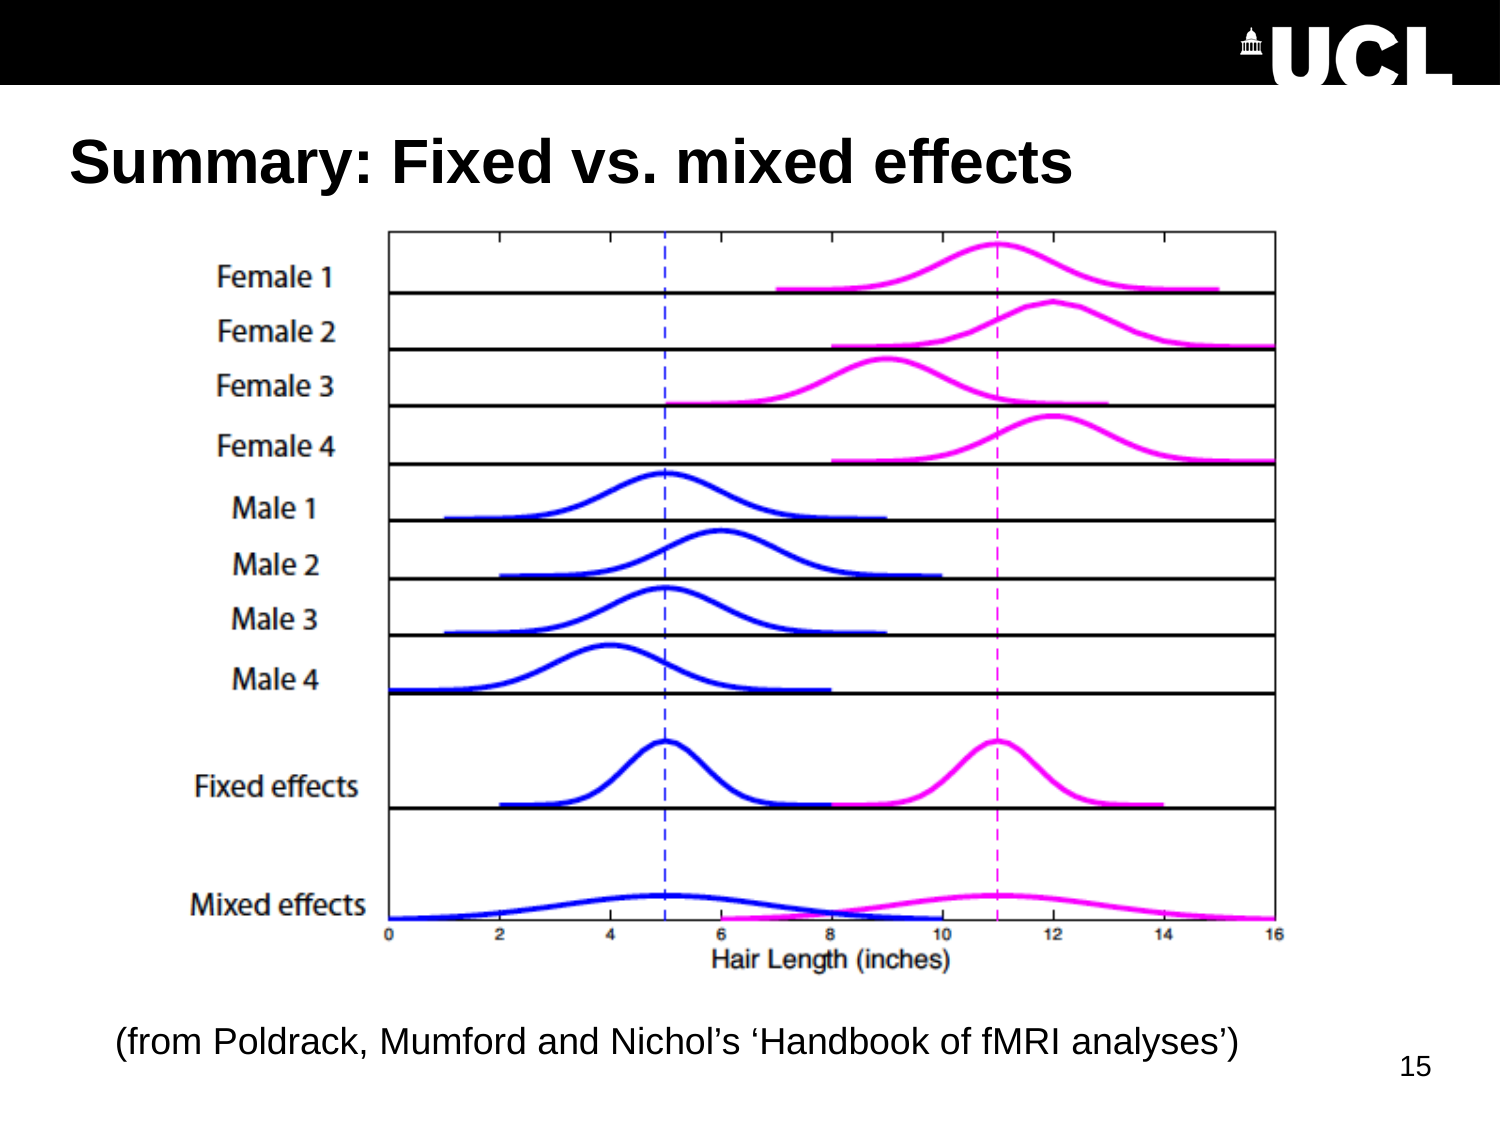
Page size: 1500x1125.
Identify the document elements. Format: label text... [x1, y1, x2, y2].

picture [0, 0, 1500, 85]
picture [15, 207, 1468, 993]
slide_number 15 [1281, 1039, 1447, 1118]
title Summary: Fixed vs. mixed effects [53, 113, 1448, 206]
text_box (from Poldrack, Mumford and Nichol’s ‘Handbook of fMRI analyses’) [100, 1009, 1424, 1070]
